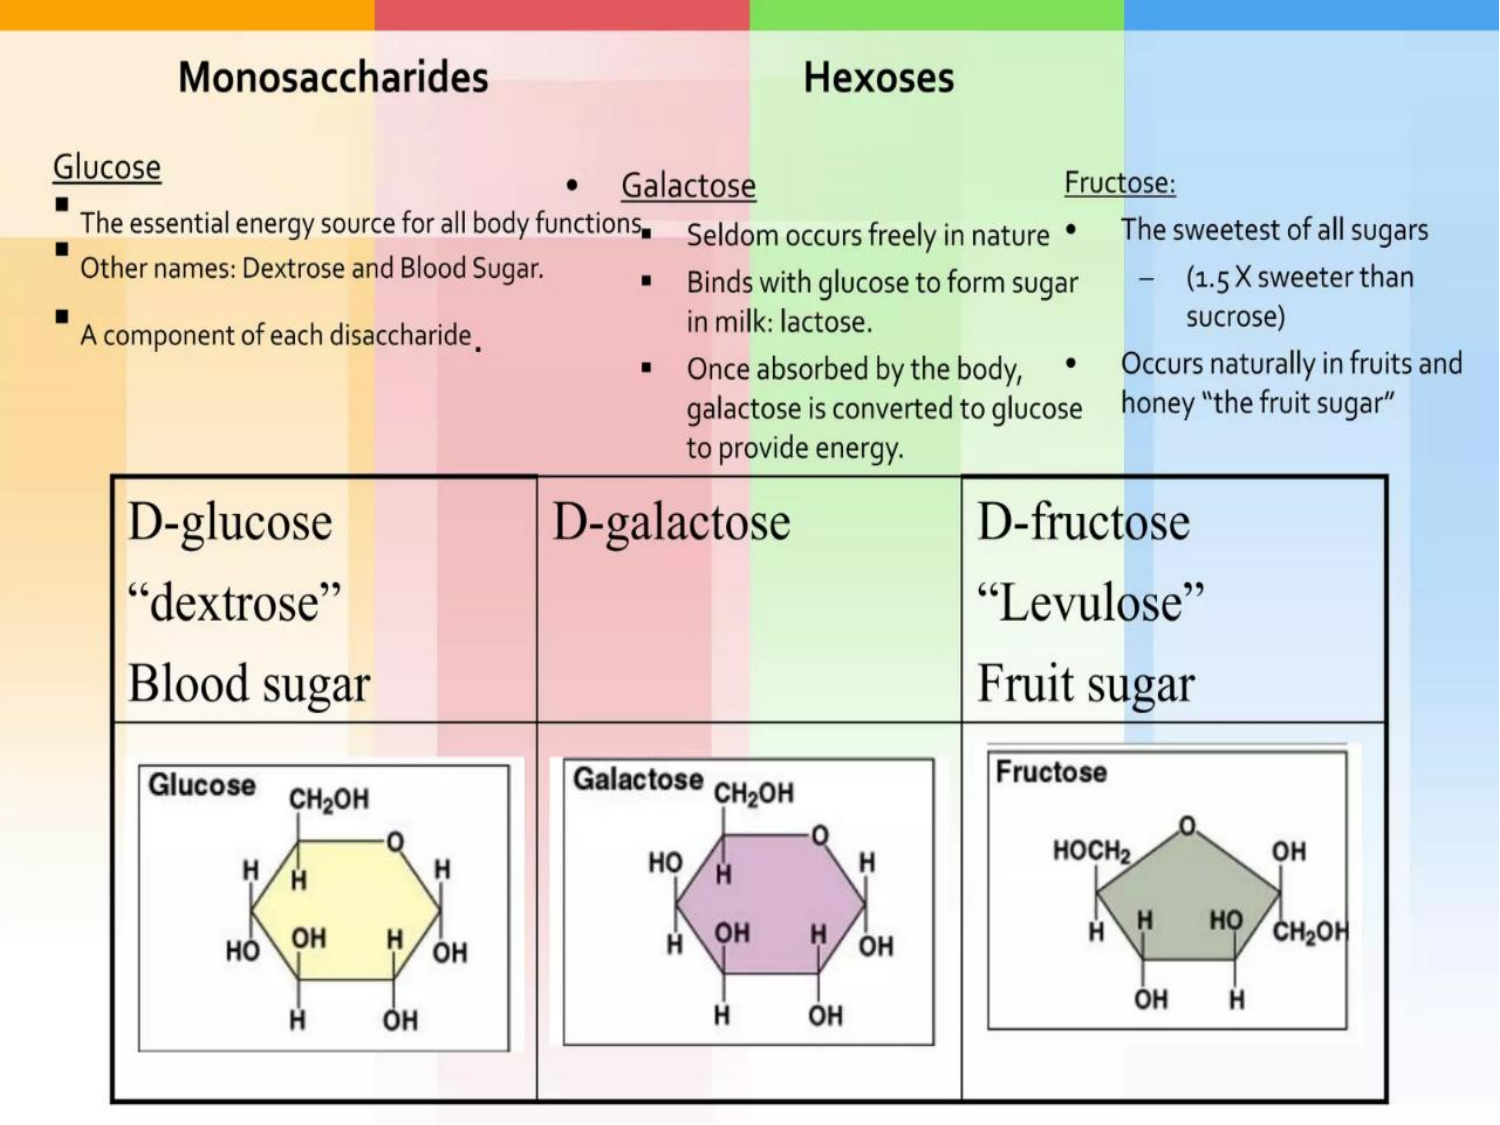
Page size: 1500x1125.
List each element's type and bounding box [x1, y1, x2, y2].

list [0, 0, 1499, 1124]
